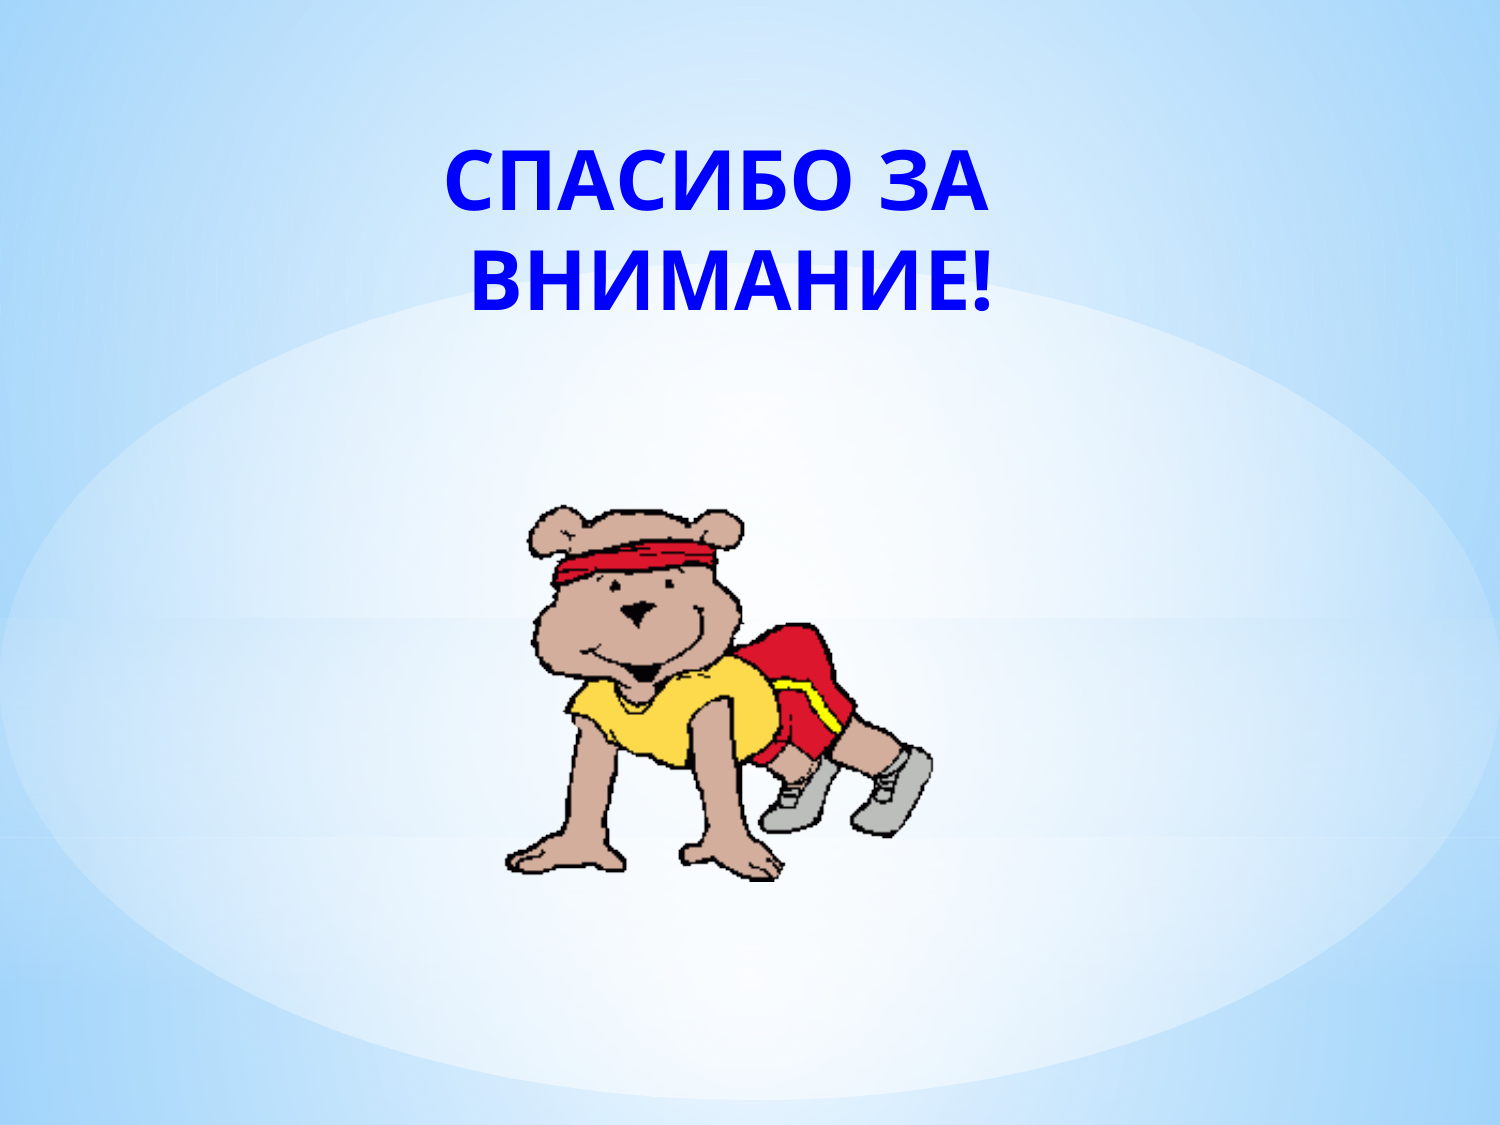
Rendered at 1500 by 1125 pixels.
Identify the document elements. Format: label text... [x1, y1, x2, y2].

picture [501, 503, 951, 882]
list СПАСИБО ЗА ВНИМАНИЕ! [187, 120, 1238, 690]
